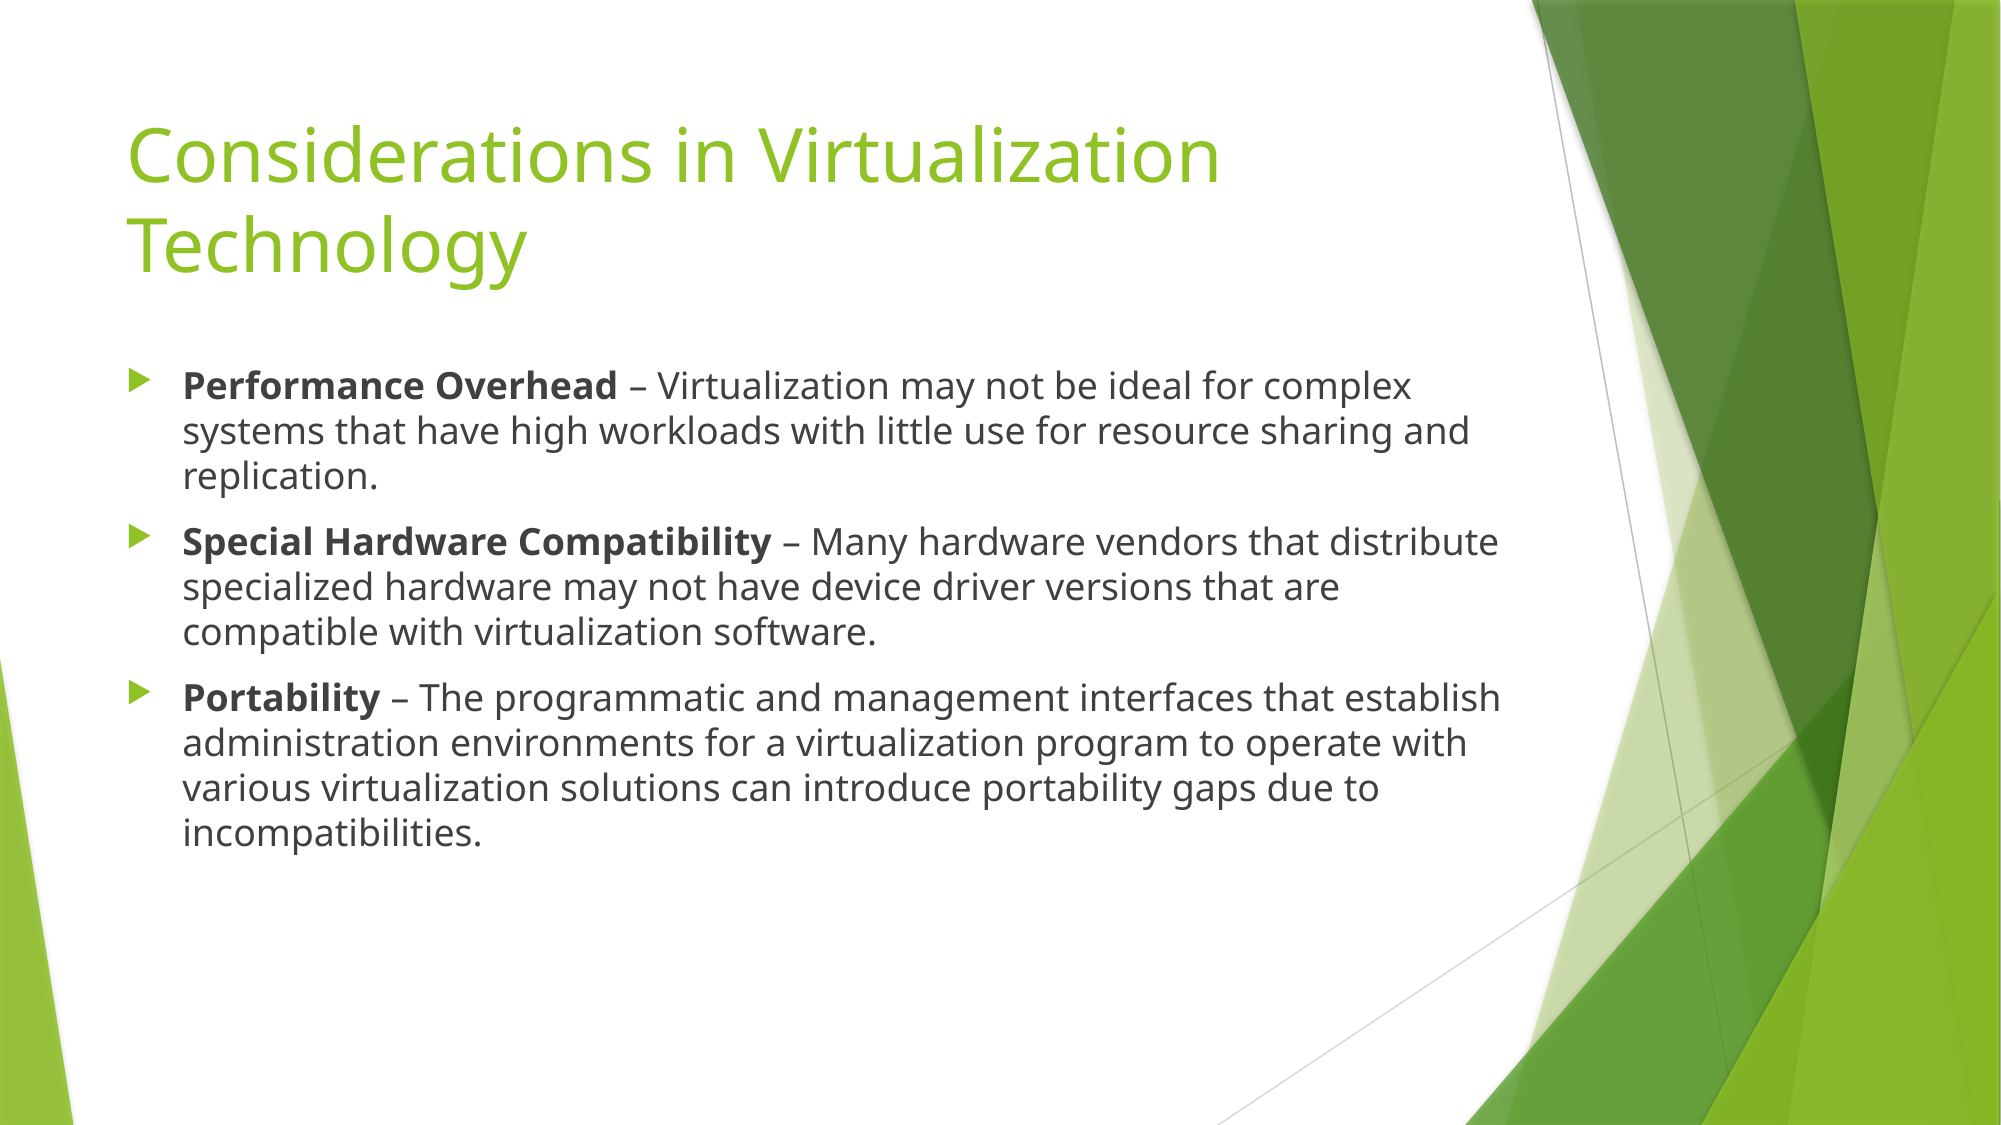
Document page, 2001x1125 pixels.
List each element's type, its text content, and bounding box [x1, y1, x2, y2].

list Performance Overhead – Virtualization may not be ideal for complex systems that have high workloads with little use for resource sharing and replication. Special Hardware Compatibility – Many hardware vendors that distribute specialized hardware may not have device driver versions that are compatible with virtualization software. Portability – The programmatic and management interfaces that establish administration environments for a virtualization program to operate with various virtualization solutions can introduce portability gaps due to incompatibilities. [111, 354, 1522, 992]
title Considerations in Virtualization Technology [111, 99, 1522, 317]
